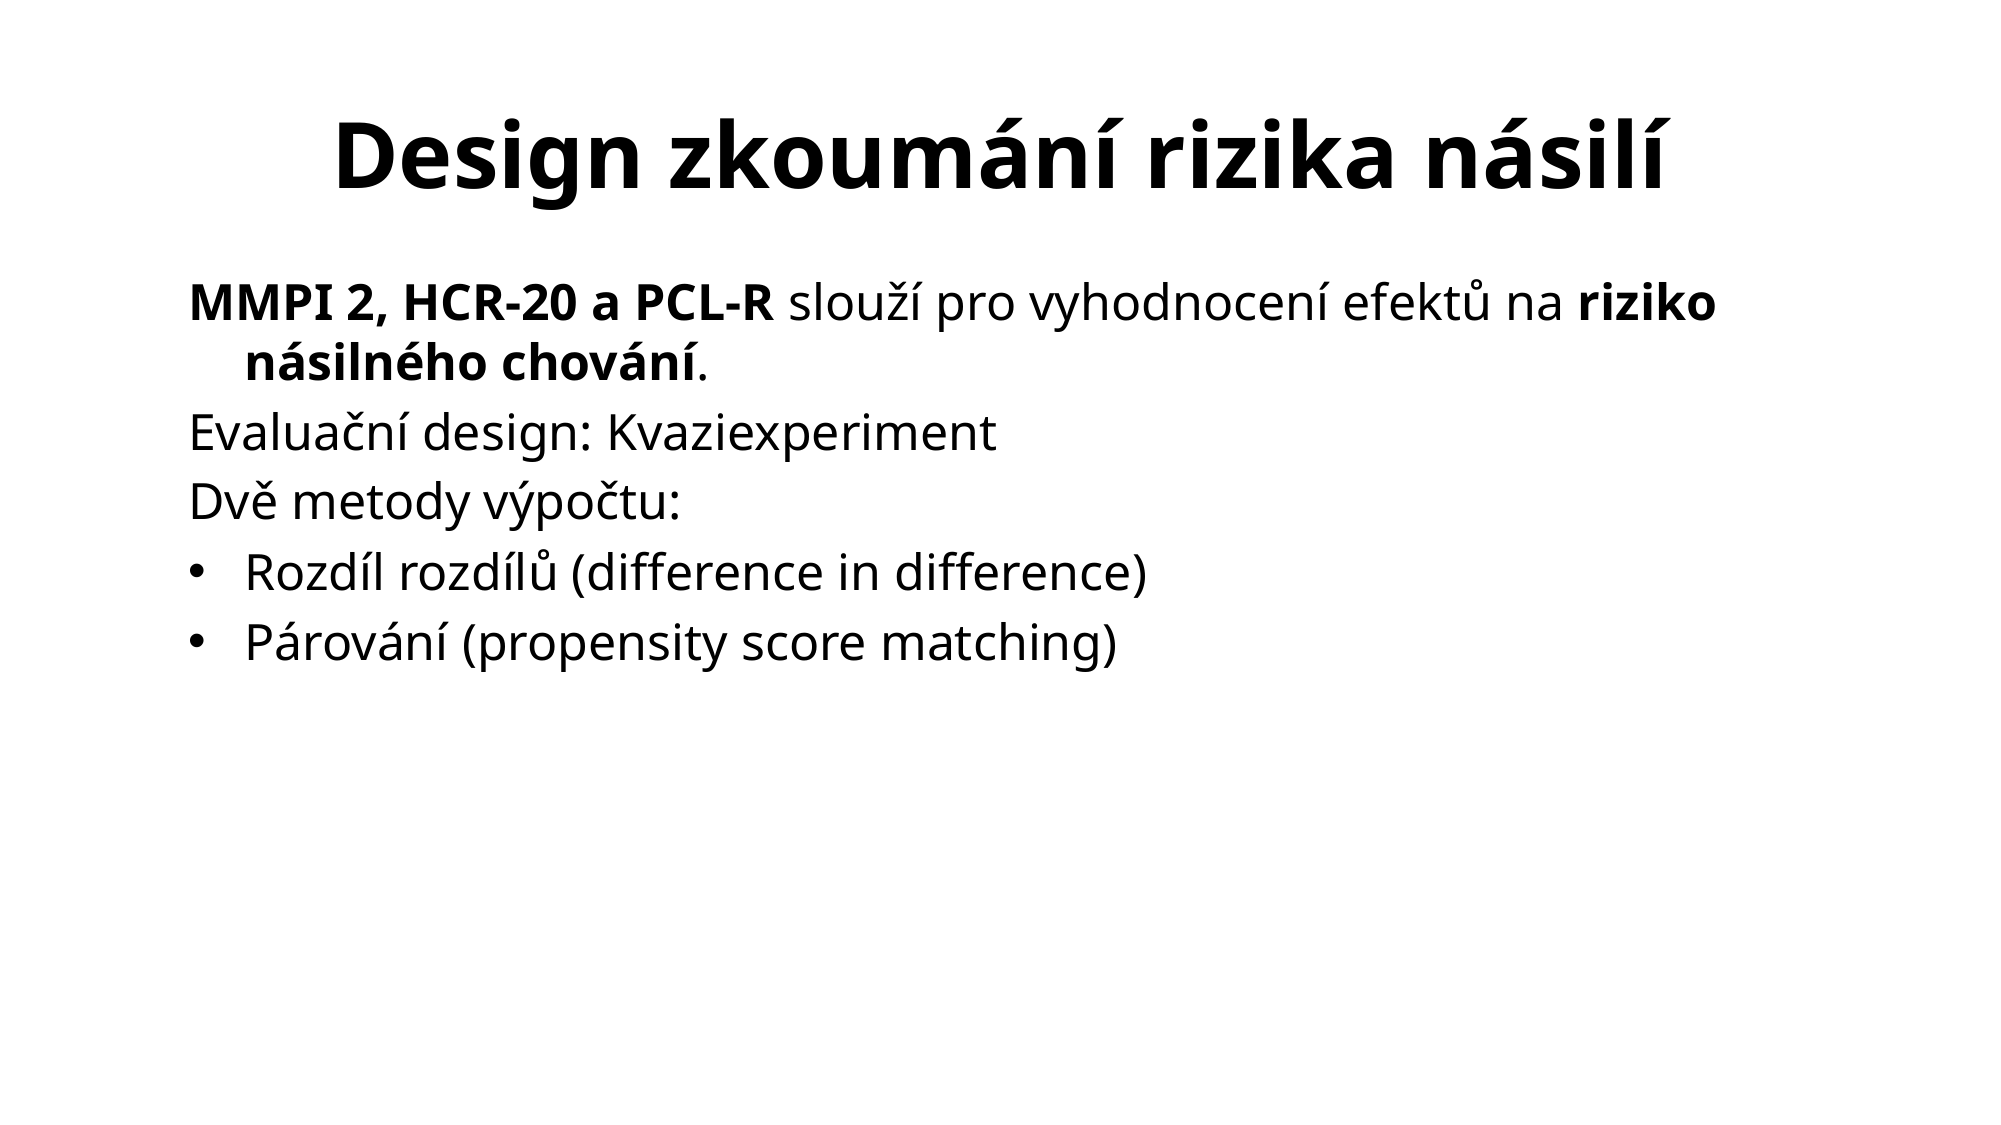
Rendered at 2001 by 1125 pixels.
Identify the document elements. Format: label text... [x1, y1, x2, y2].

text_box Design zkoumání rizika násilí [173, 89, 1827, 215]
list MMPI 2, HCR-20 a PCL-R slouží pro vyhodnocení efektů na riziko násilného chování. Evaluační design: Kvaziexperiment Dvě metody výpočtu: Rozdíl rozdílů (difference in difference) Párování (propensity score matching) [173, 262, 1827, 1035]
